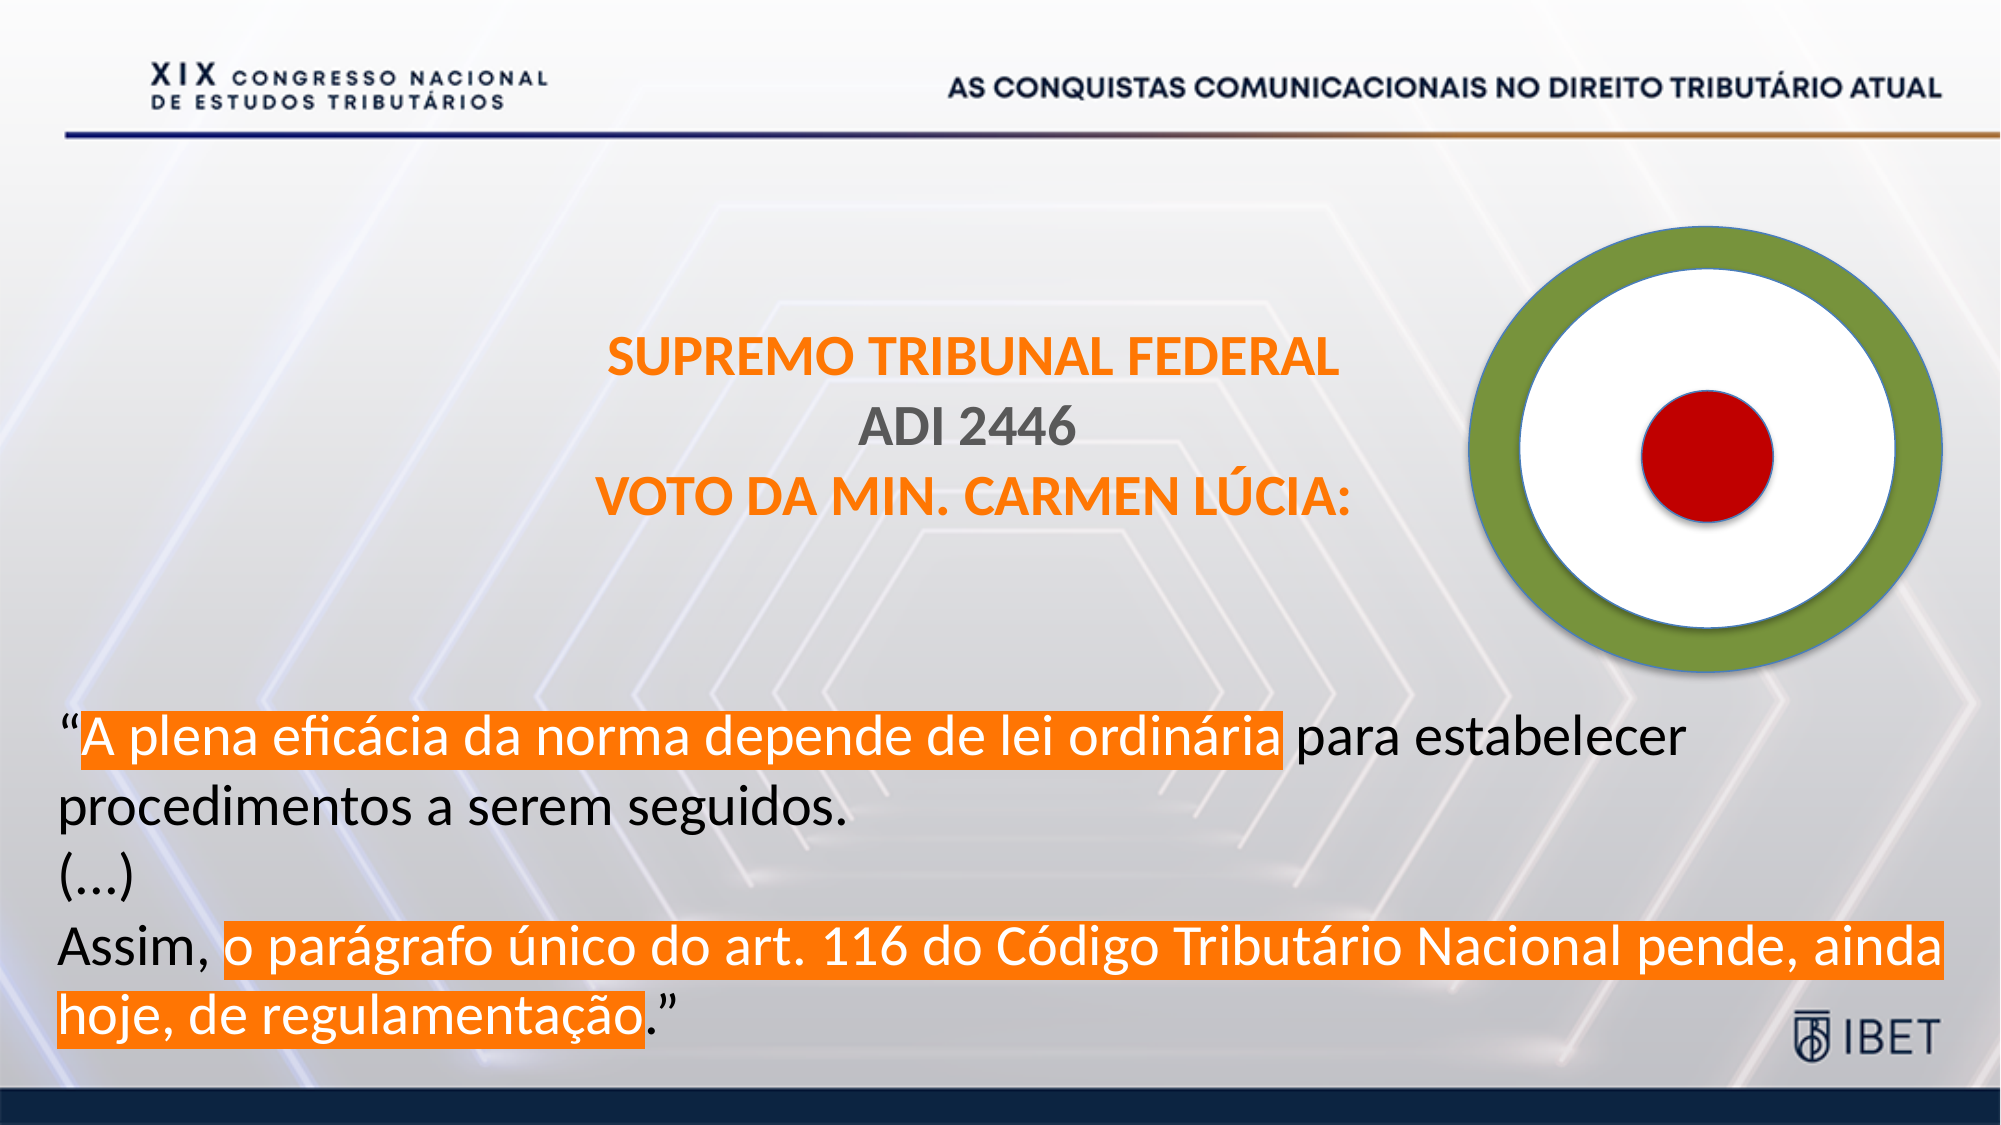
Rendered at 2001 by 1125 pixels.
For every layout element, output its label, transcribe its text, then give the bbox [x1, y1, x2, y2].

text_box “A plena eficácia da norma depende de lei ordinária para estabelecer procedimentos a serem seguidos. (...) Assim, o parágrafo único do art. 116 do Código Tributário Nacional pende, ainda hoje, de regulamentação.” [42, 689, 2000, 1054]
text_box SUPREMO TRIBUNAL FEDERAL ADI 2446 VOTO DA MIN. CARMEN LÚCIA: [550, 309, 1398, 535]
picture [0, 0, 2001, 1125]
text_box [1641, 390, 1774, 523]
text_box [1519, 268, 1896, 629]
text_box [1468, 226, 1943, 673]
